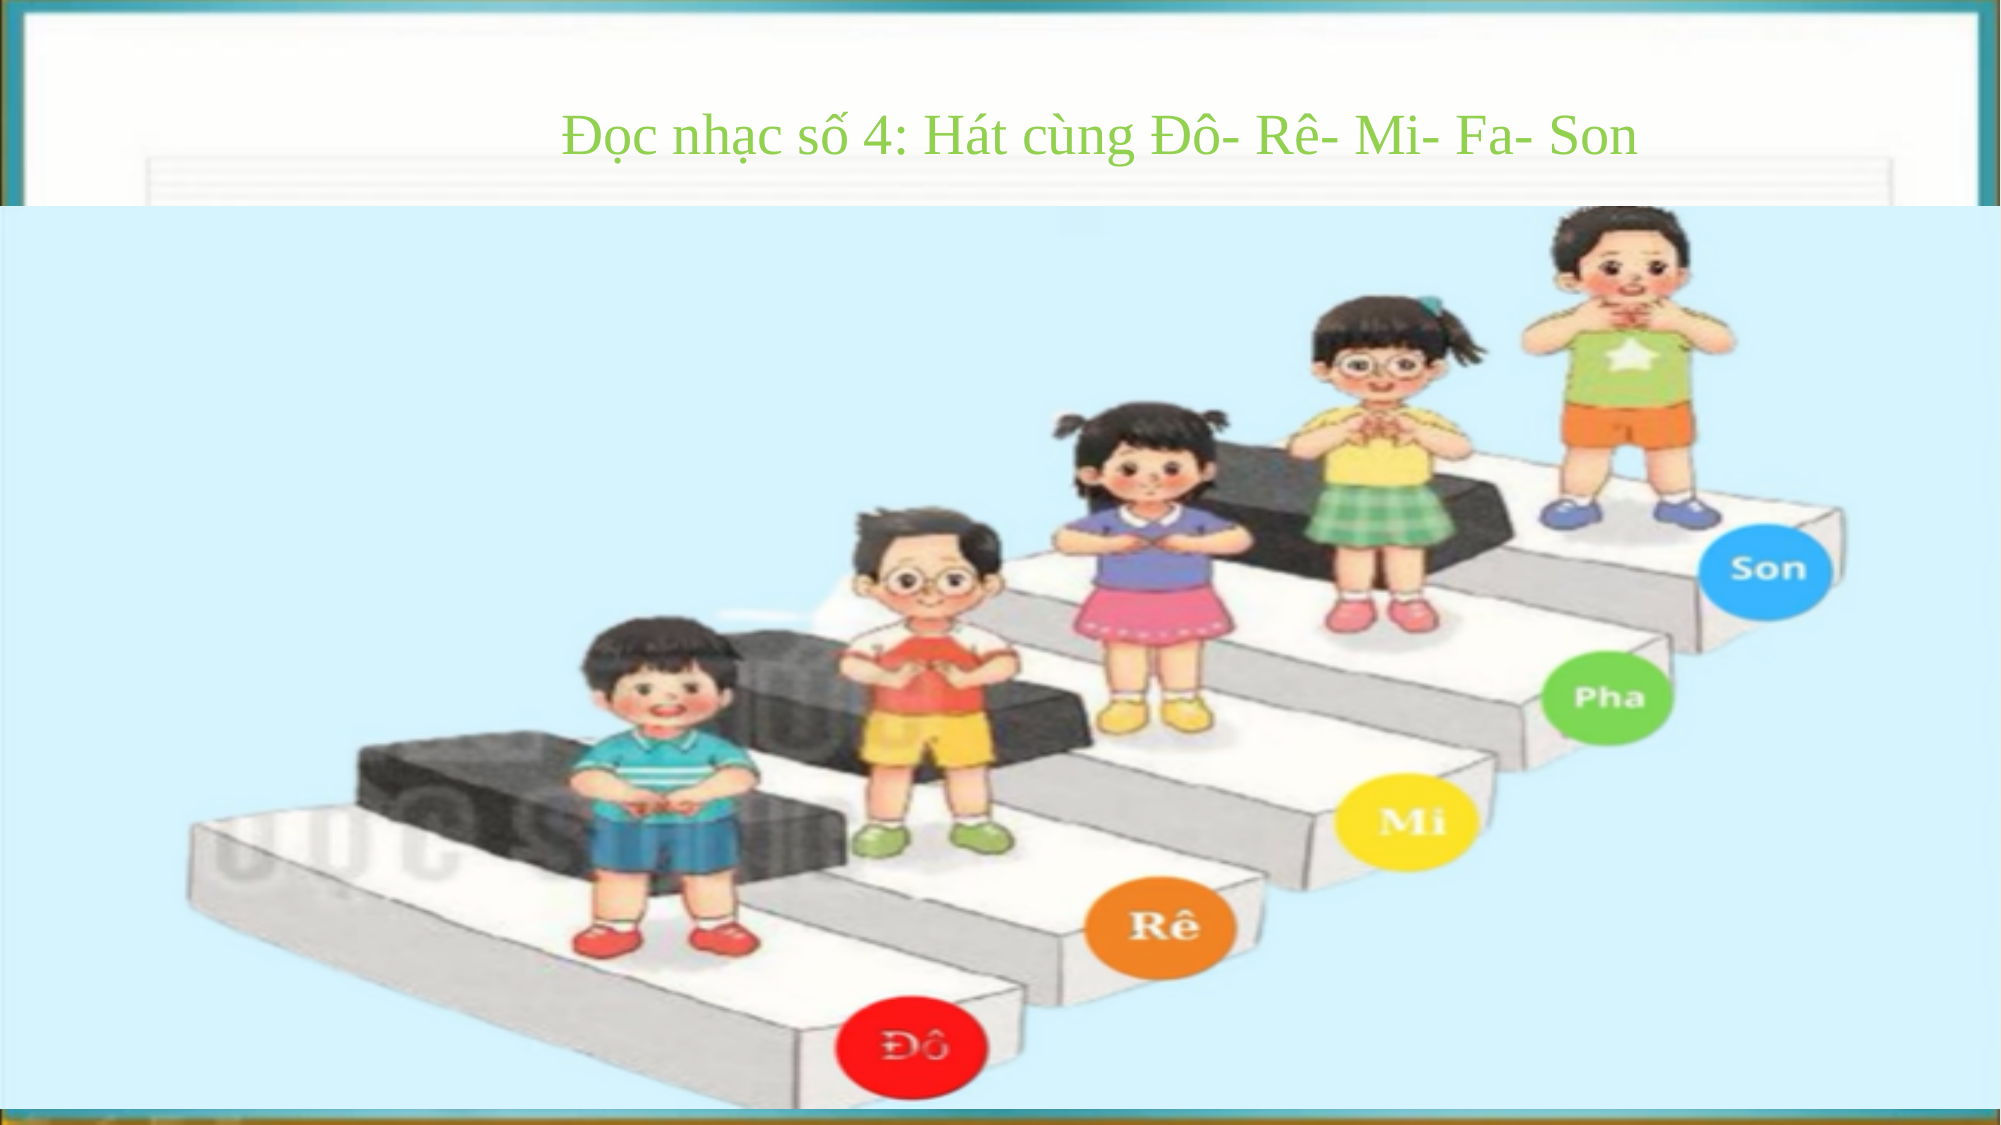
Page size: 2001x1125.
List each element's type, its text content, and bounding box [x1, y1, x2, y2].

text_box Đọc nhạc số 4: Hát cùng Đô- Rê- Mi- Fa- Son [546, 88, 1655, 174]
picture [0, 0, 2001, 1125]
